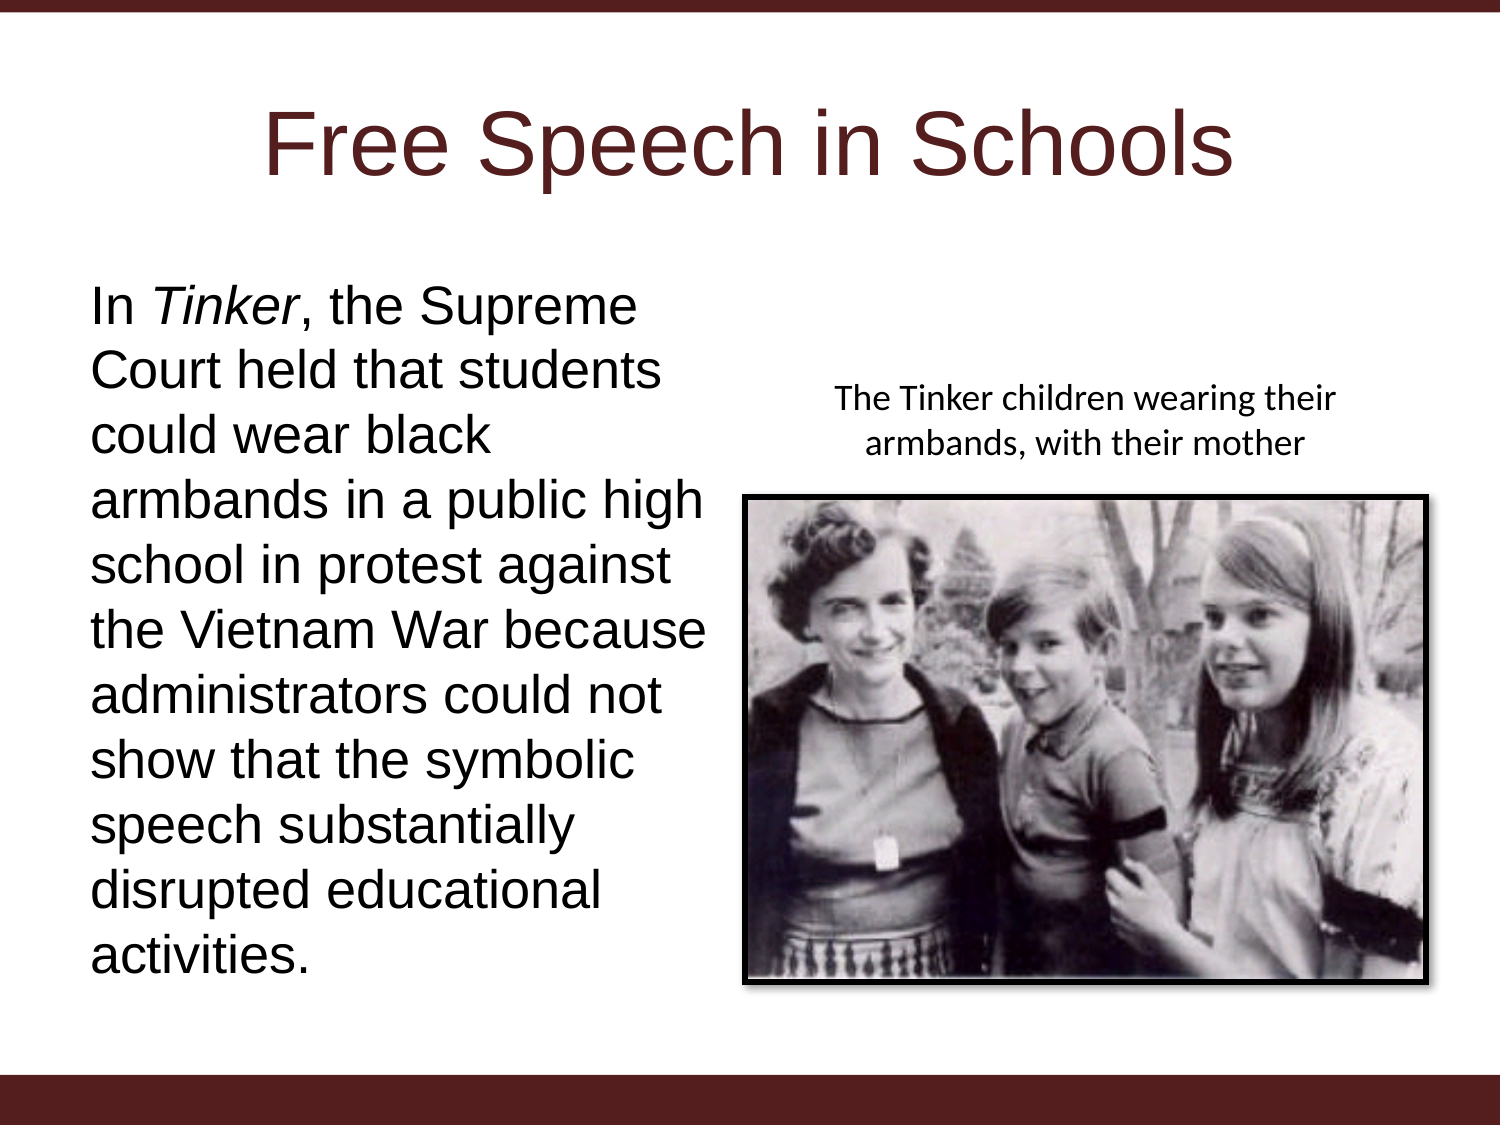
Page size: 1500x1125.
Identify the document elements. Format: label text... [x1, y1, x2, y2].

text_box The Tinker children wearing their armbands, with their mother [785, 365, 1386, 470]
list In Tinker, the Supreme Court held that students could wear black armbands in a public high school in protest against the Vietnam War because administrators could not show that the symbolic speech substantially disrupted educational activities. [74, 262, 738, 1006]
picture [747, 499, 1424, 980]
title Free Speech in Schools [74, 44, 1426, 233]
